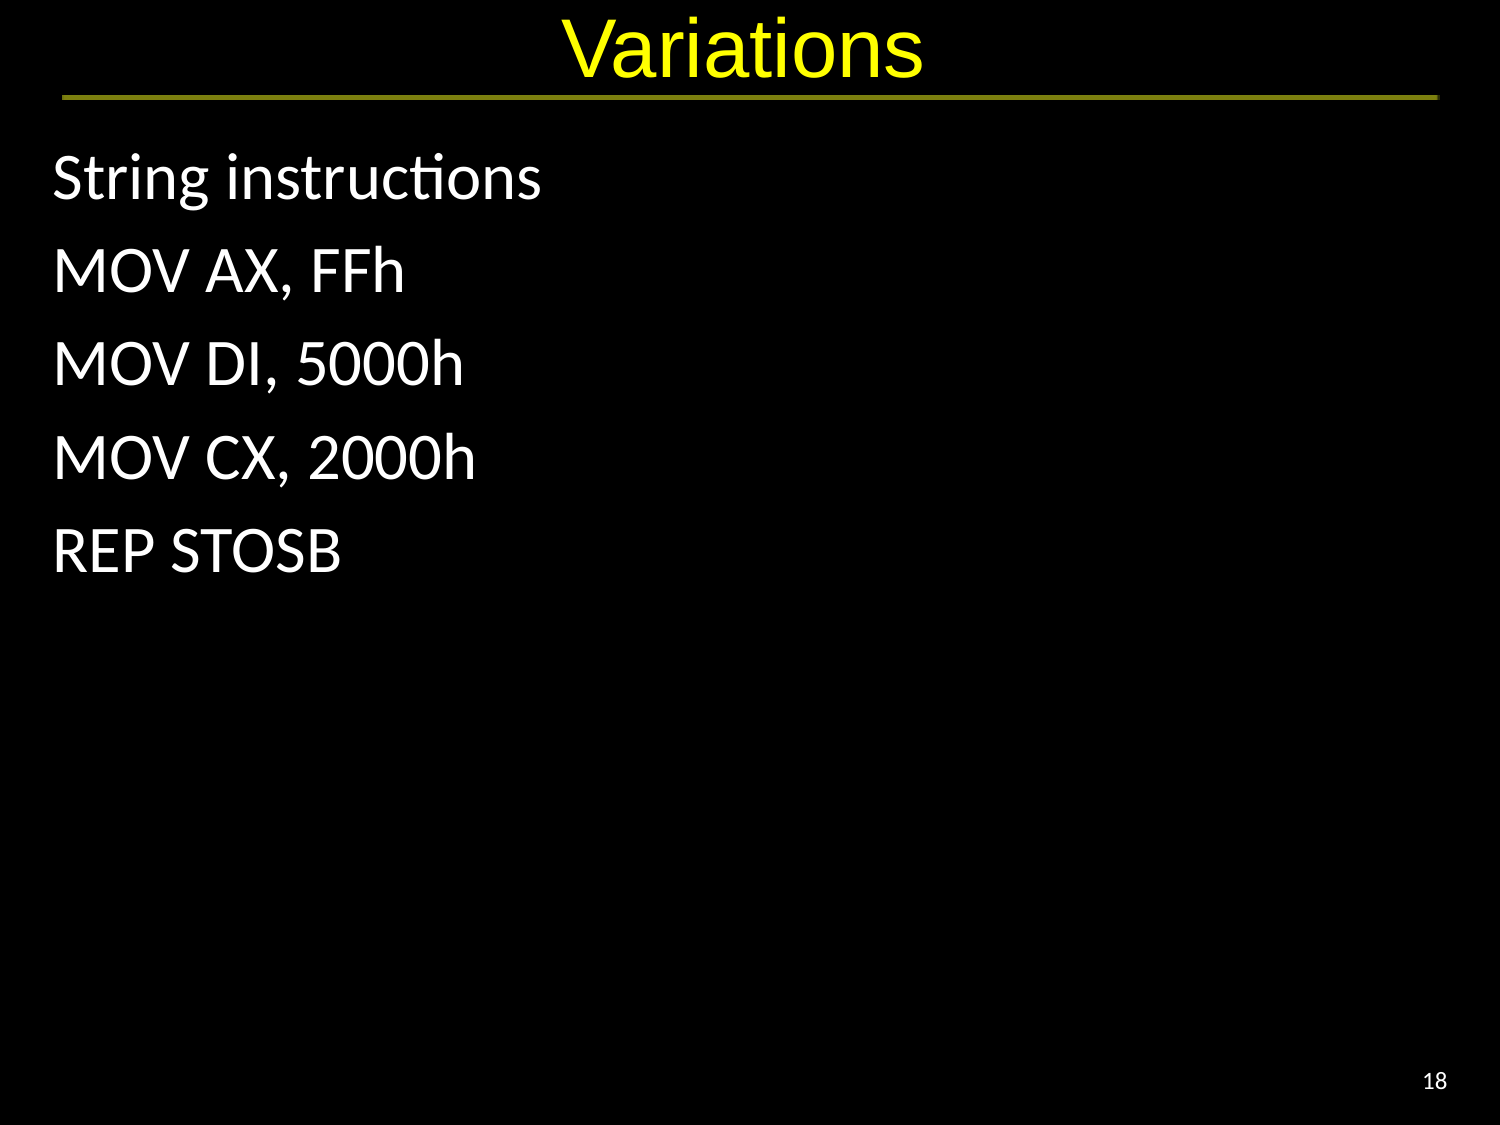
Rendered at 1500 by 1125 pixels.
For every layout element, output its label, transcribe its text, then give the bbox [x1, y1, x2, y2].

picture [62, 95, 1440, 100]
list String instructions MOV AX, FFh MOV DI, 5000h MOV CX, 2000h REP STOSB [37, 125, 1463, 1063]
title Variations [50, 0, 1438, 88]
